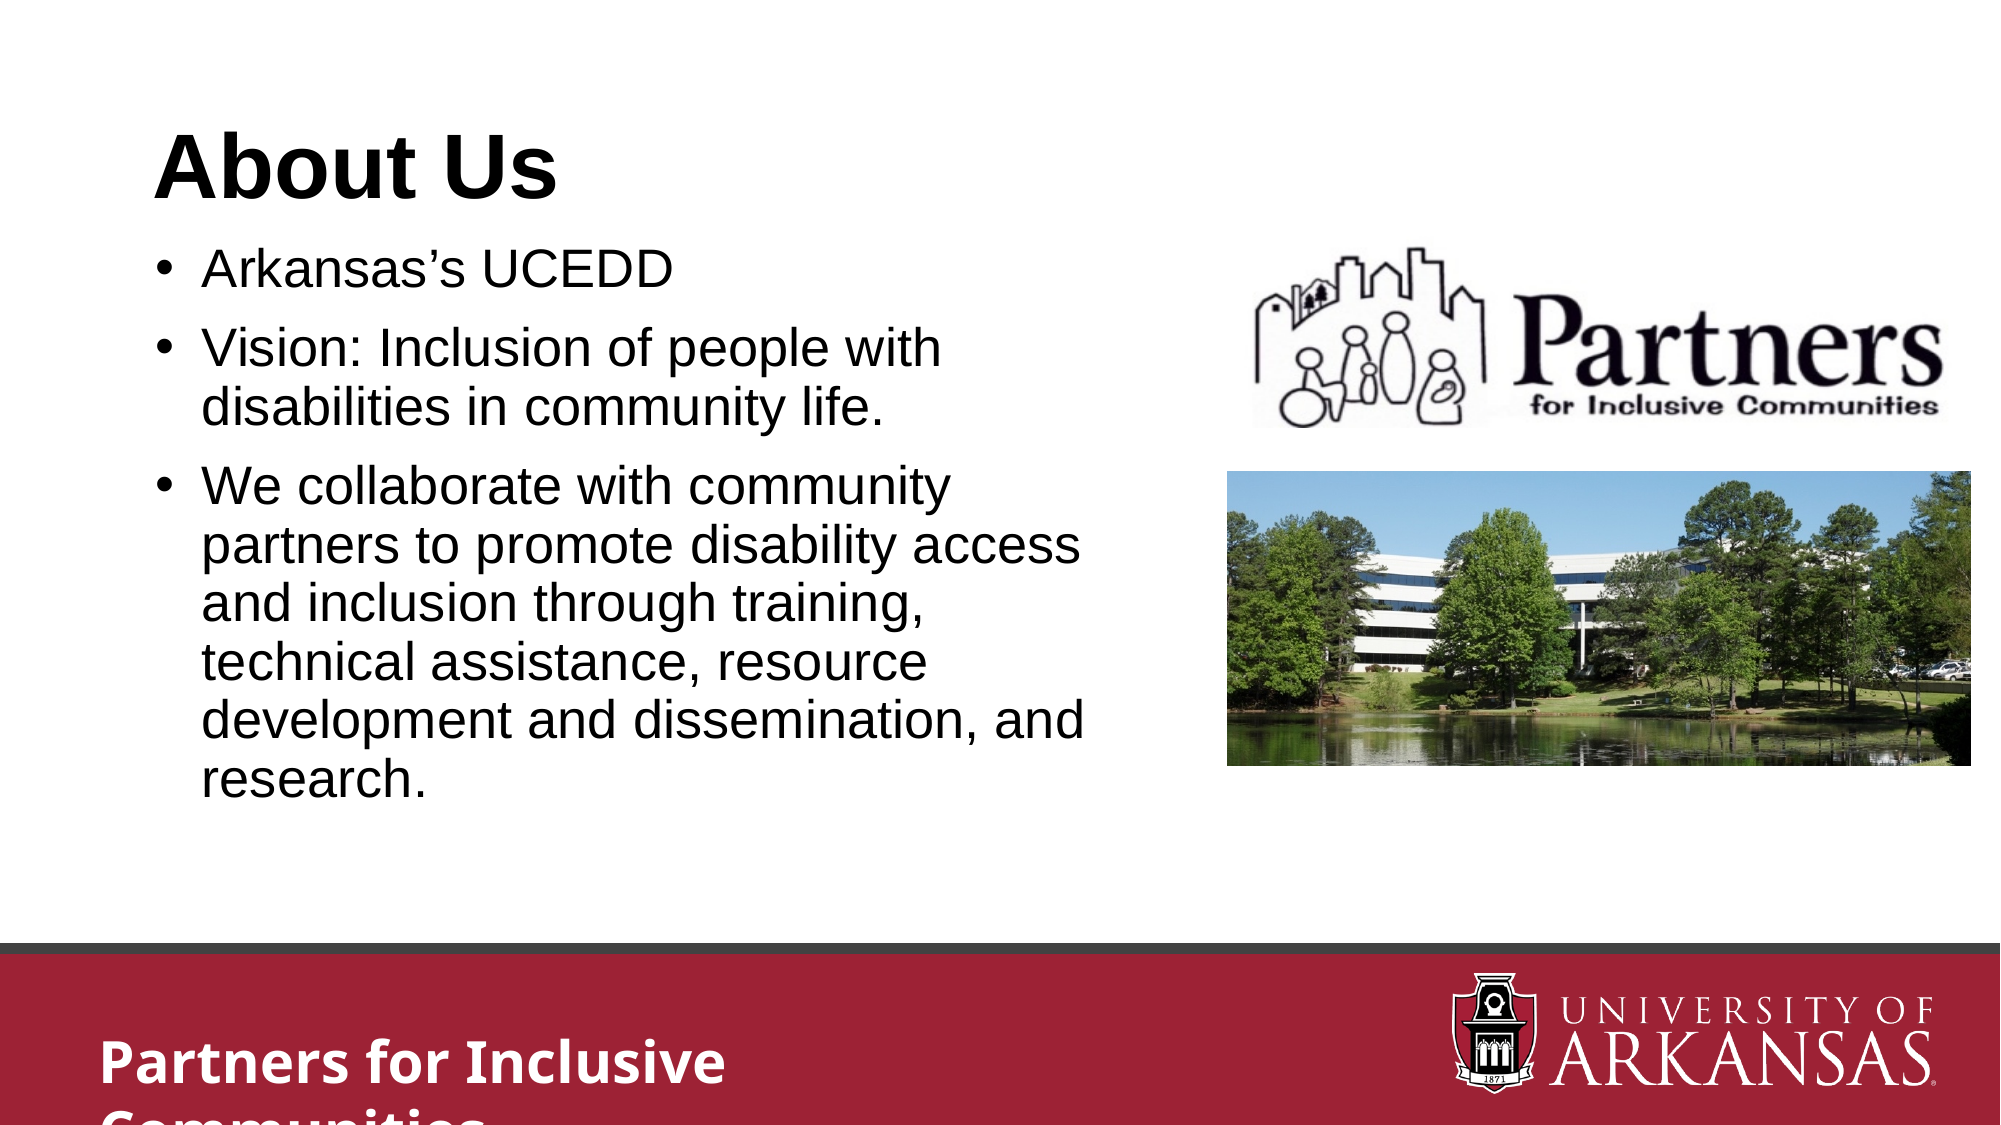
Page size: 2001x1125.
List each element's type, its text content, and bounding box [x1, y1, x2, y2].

picture [1227, 215, 1971, 428]
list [1227, 471, 1970, 766]
picture [1452, 973, 1936, 1094]
title About Us [137, 59, 1863, 278]
list Arkansas’s UCEDD Vision: Inclusion of people with disabilities in community life. We collaborate with community partners to promote disability access and inclusion through training, technical assistance, resource development and dissemination, and research. [137, 233, 1159, 832]
